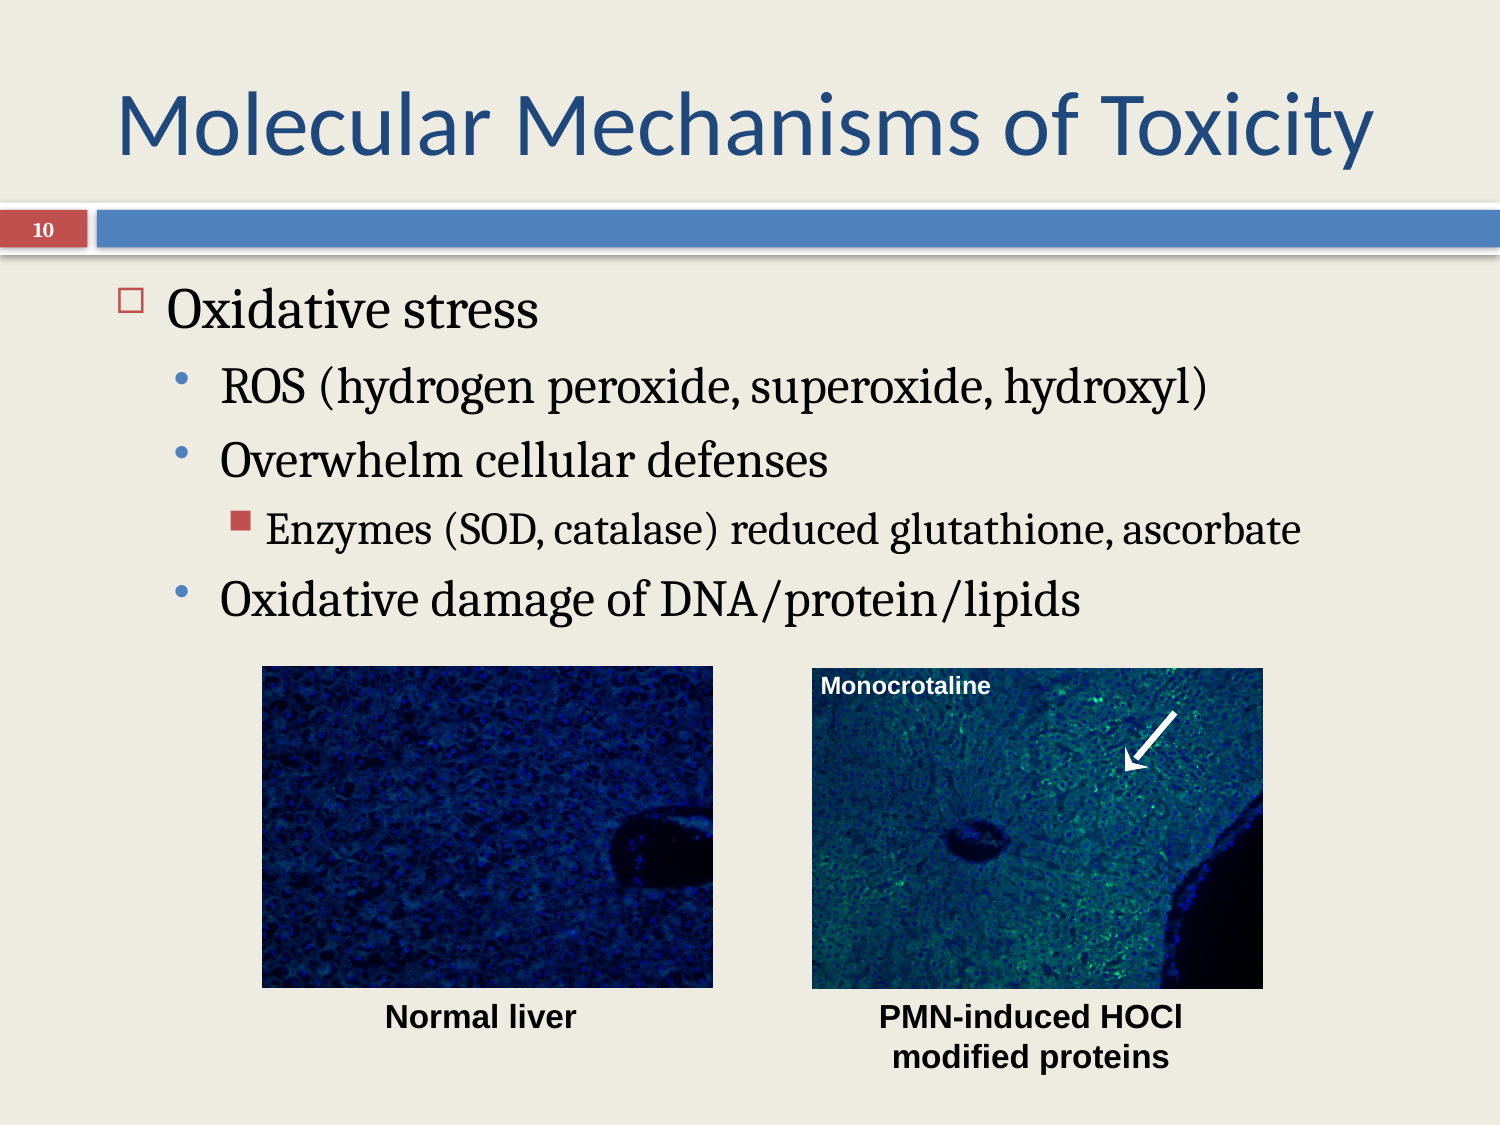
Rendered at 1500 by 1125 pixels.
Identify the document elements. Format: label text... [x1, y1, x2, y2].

title Molecular Mechanisms of Toxicity [100, 37, 1439, 201]
text_box Normal liver [287, 997, 675, 1043]
text_box Monocrotaline [799, 662, 1013, 708]
list Oxidative stress ROS (hydrogen peroxide, superoxide, hydroxyl) Overwhelm cellular defenses Enzymes (SOD, catalase) reduced glutathione, ascorbate Oxidative damage of DNA/protein/lipids [100, 262, 1439, 651]
slide_number 10 [0, 208, 88, 249]
text_box PMN-induced HOCl modified proteins [837, 996, 1225, 1083]
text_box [812, 667, 1263, 989]
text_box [262, 666, 714, 988]
